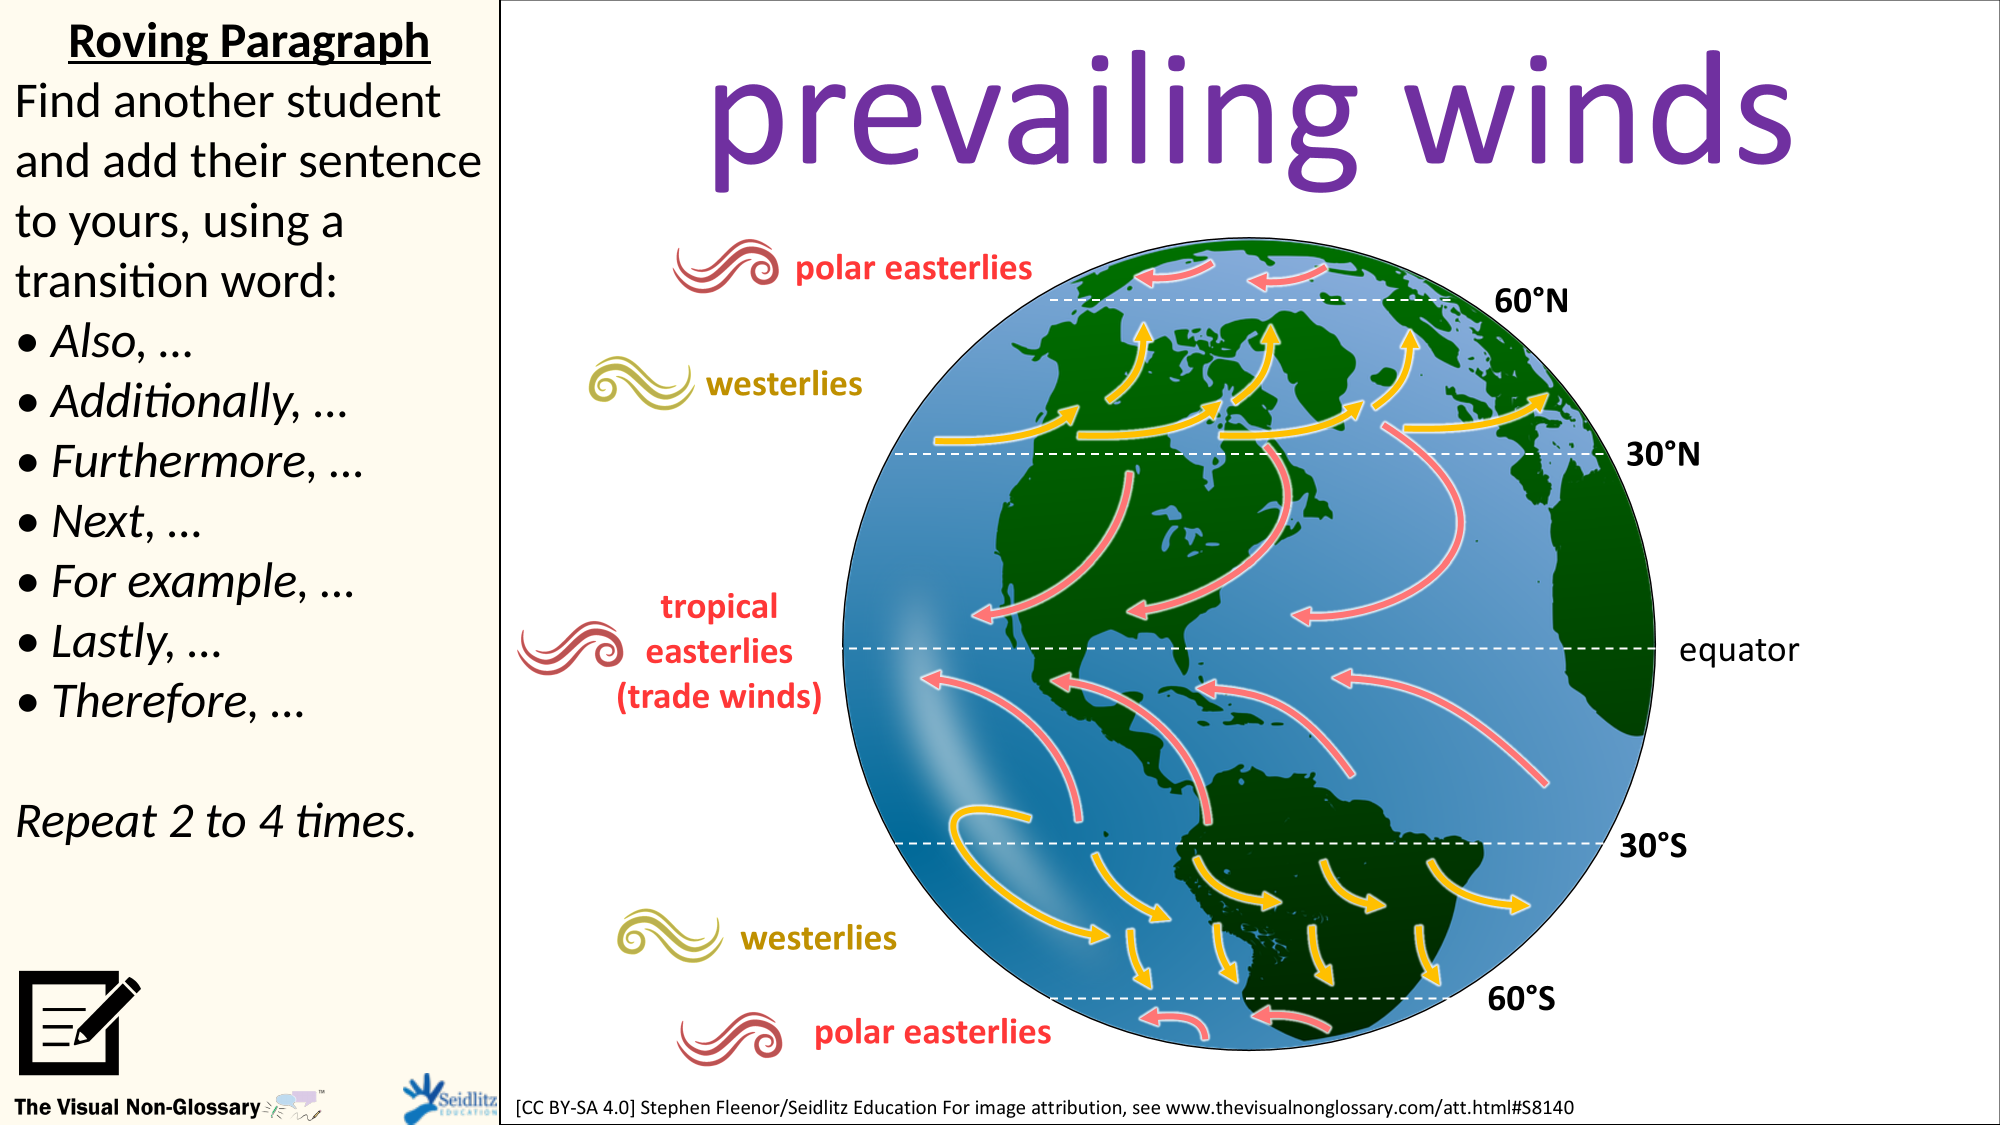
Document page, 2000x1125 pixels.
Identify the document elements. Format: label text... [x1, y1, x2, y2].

text_box Roving Paragraph​ [53, 0, 446, 59]
picture [0, 961, 328, 1125]
text_box Find another student and add their sentence to yours, using a transition word:​ • Also, … • Additionally, … • Furthermore, … • Next, … • For example, … • Lastly, … • Therefore, … Repeat 2 to 4 times. [0, 59, 494, 855]
picture [499, 0, 2000, 1125]
picture [403, 1073, 497, 1125]
